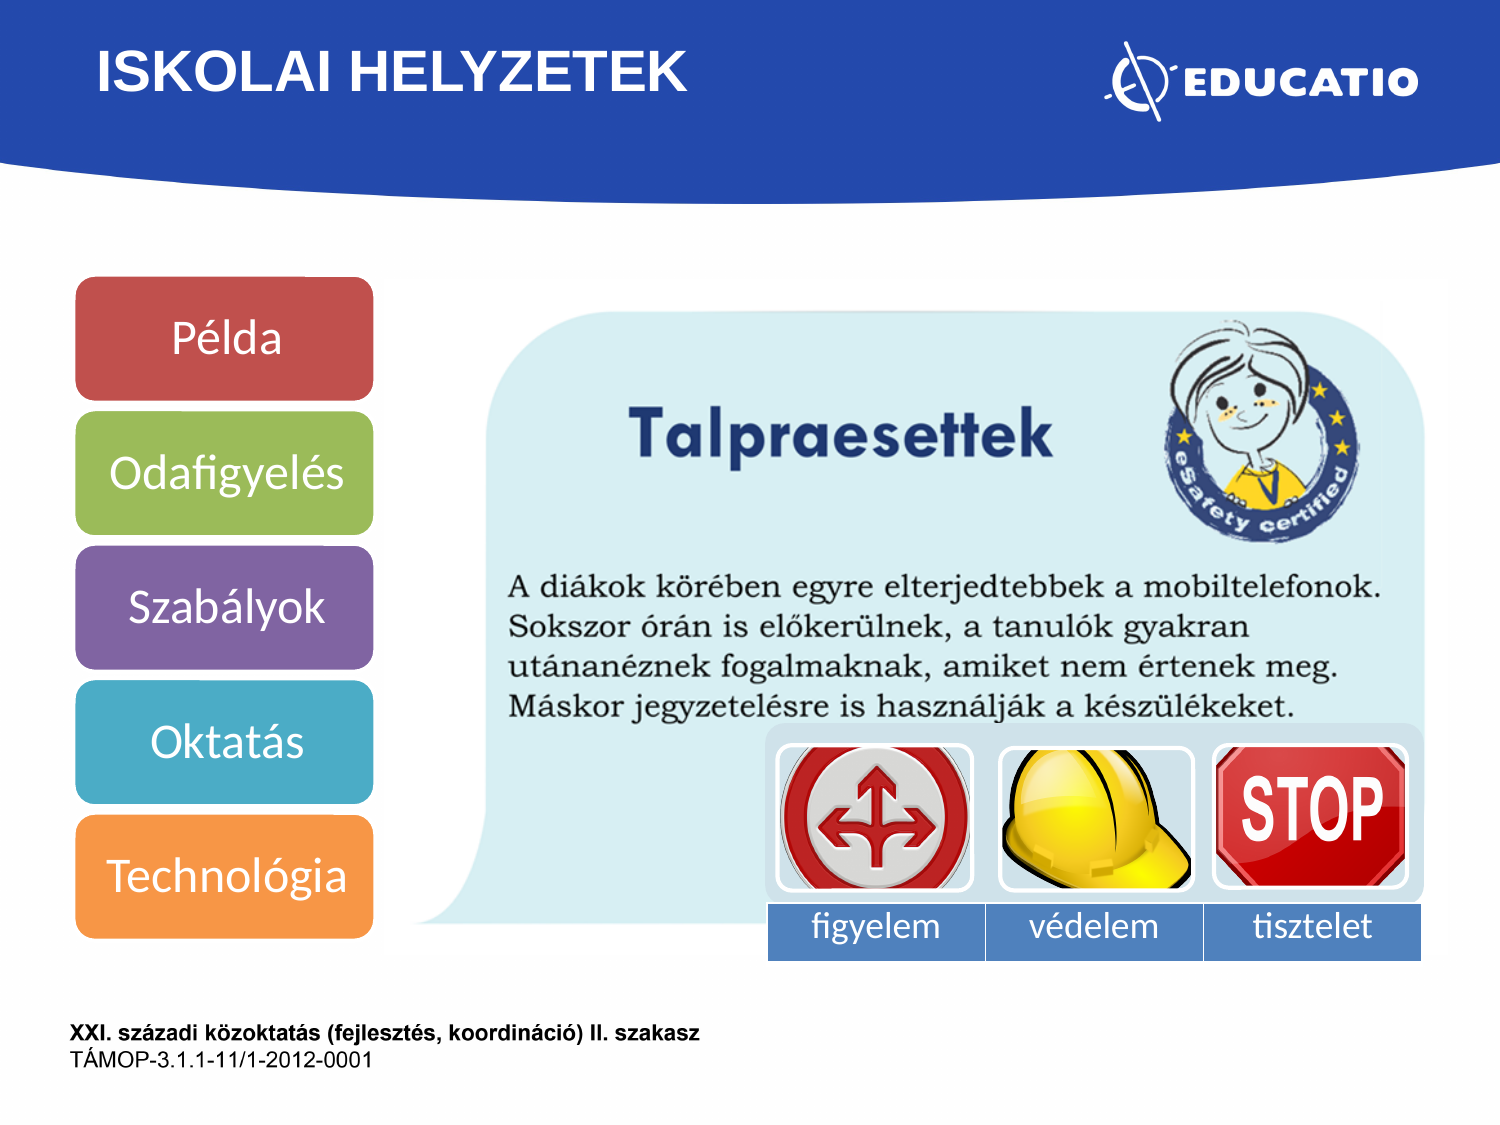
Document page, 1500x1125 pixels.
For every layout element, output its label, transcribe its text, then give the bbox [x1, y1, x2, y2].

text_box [0, 274, 644, 942]
picture [0, 0, 1500, 1125]
title Iskolai helyzetek [81, 25, 760, 178]
